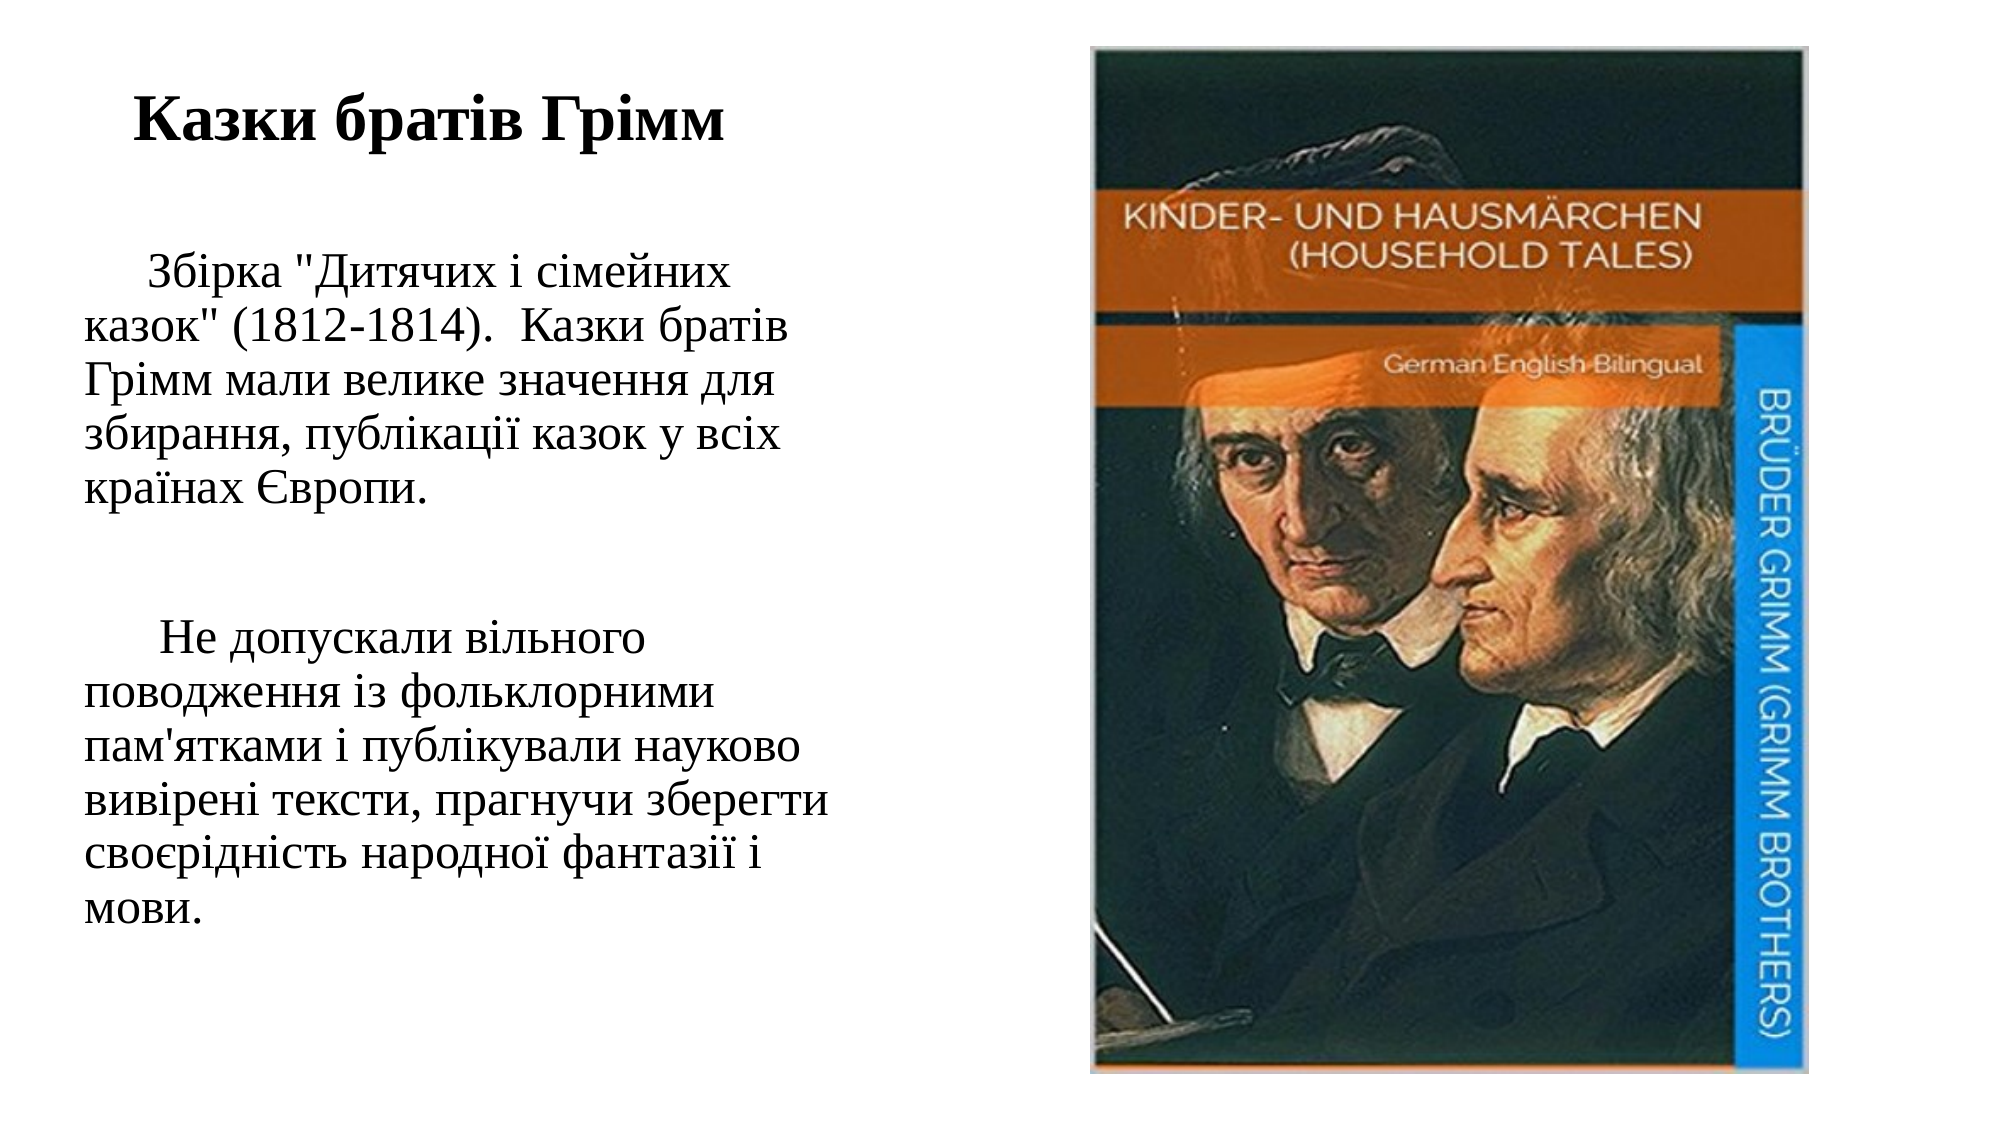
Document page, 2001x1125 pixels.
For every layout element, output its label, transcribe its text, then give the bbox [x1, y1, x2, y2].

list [1090, 46, 1809, 1074]
list Збірка "Дитячих і сімейних казок" (1812-1814). Казки братів Грімм мали велике значення для збирання, публікації казок у всіх країнах Європи. Не допускали вільного поводження із фольклорними пам'ятками і публікували науково виві­рені тексти, прагнучи зберегти своєрідність народної фантазії і мови. [69, 236, 881, 1078]
title Казки братів Грімм [118, 46, 811, 162]
